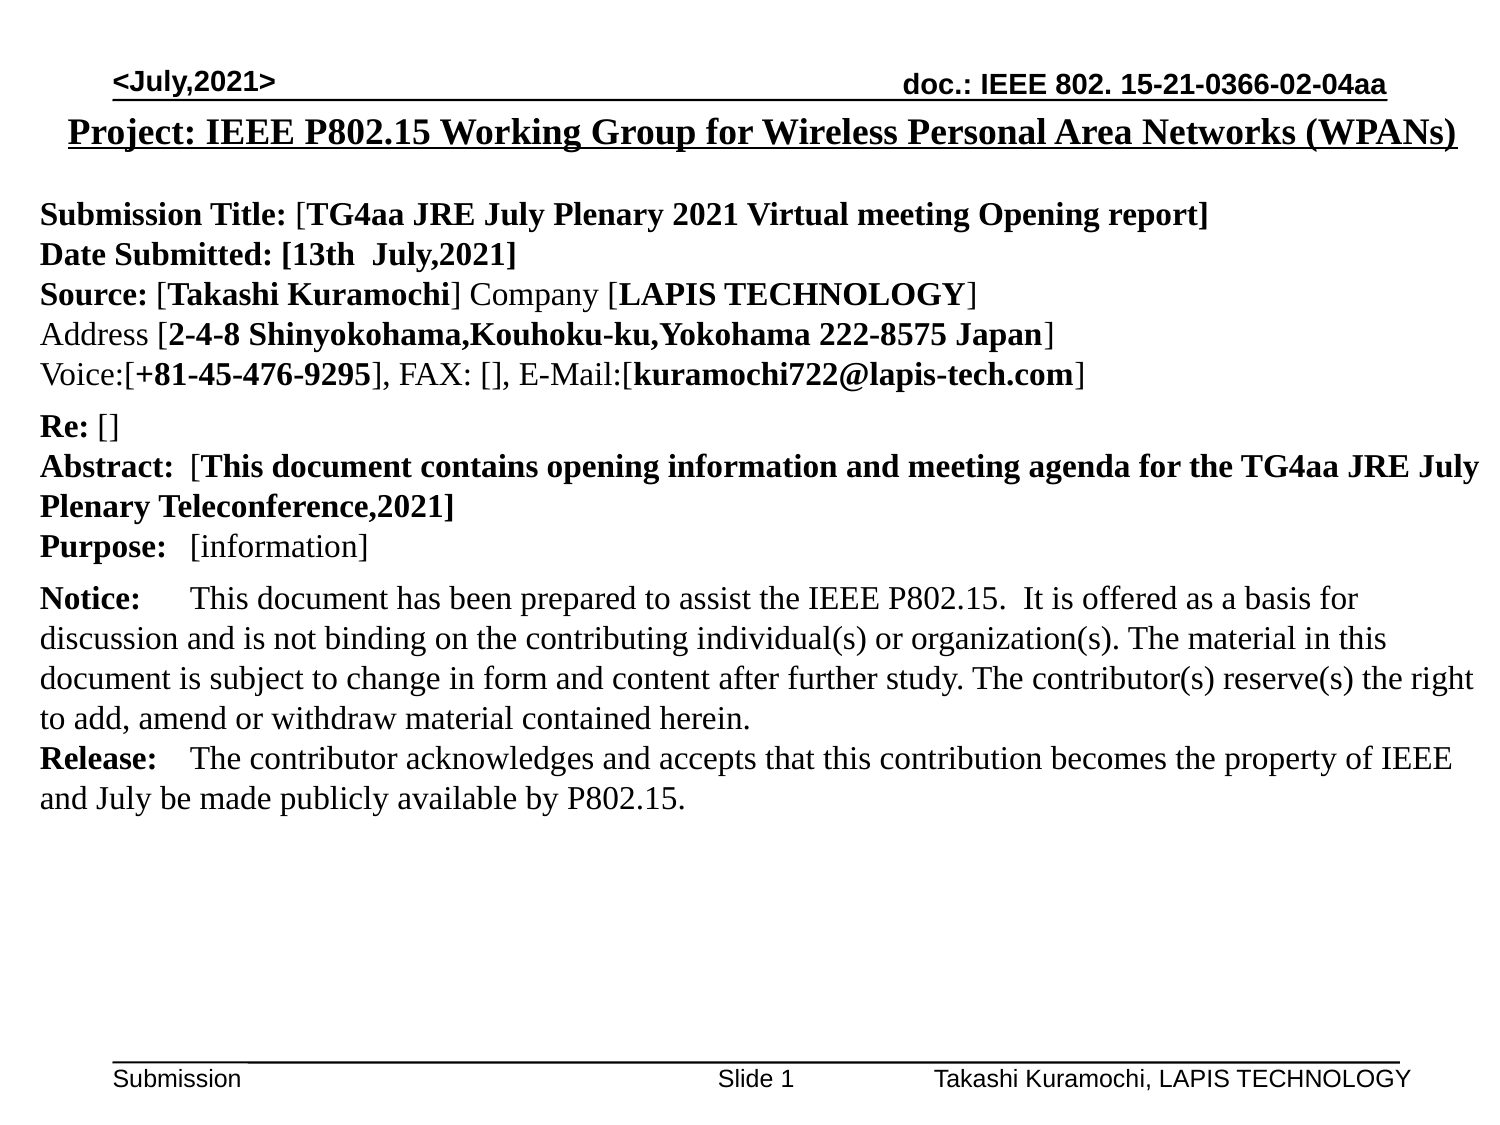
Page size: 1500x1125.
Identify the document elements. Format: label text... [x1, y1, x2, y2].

text_box Project: IEEE P802.15 Working Group for Wireless Personal Area Networks (WPANs) Submission Title: [TG4aa JRE July Plenary 2021 Virtual meeting Opening report] Date Submitted: [13th July,2021] Source: [Takashi Kuramochi] Company [LAPIS TECHNOLOGY] Address [2-4-8 Shinyokohama,Kouhoku-ku,Yokohama 222-8575 Japan] Voice:[+81-45-476-9295], FAX: [], E-Mail:[kuramochi722@lapis-tech.com] Re: [] Abstract: [This document contains opening information and meeting agenda for the TG4aa JRE July Plenary Teleconference,2021] Purpose: [information] Notice: This document has been prepared to assist the IEEE P802.15. It is offered as a basis for discussion and is not binding on the contributing individual(s) or organization(s). The material in this document is subject to change in form and content after further study. The contributor(s) reserve(s) the right to add, amend or withdraw material contained herein. Release: The contributor acknowledges and accepts that this contribution becomes the property of IEEE and July be made publicly available by P802.15. [24, 99, 1500, 824]
slide_number Slide 1 [709, 1062, 803, 1093]
footer Takashi Kuramochi, LAPIS TECHNOLOGY [820, 1062, 1413, 1125]
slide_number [112, 62, 375, 98]
